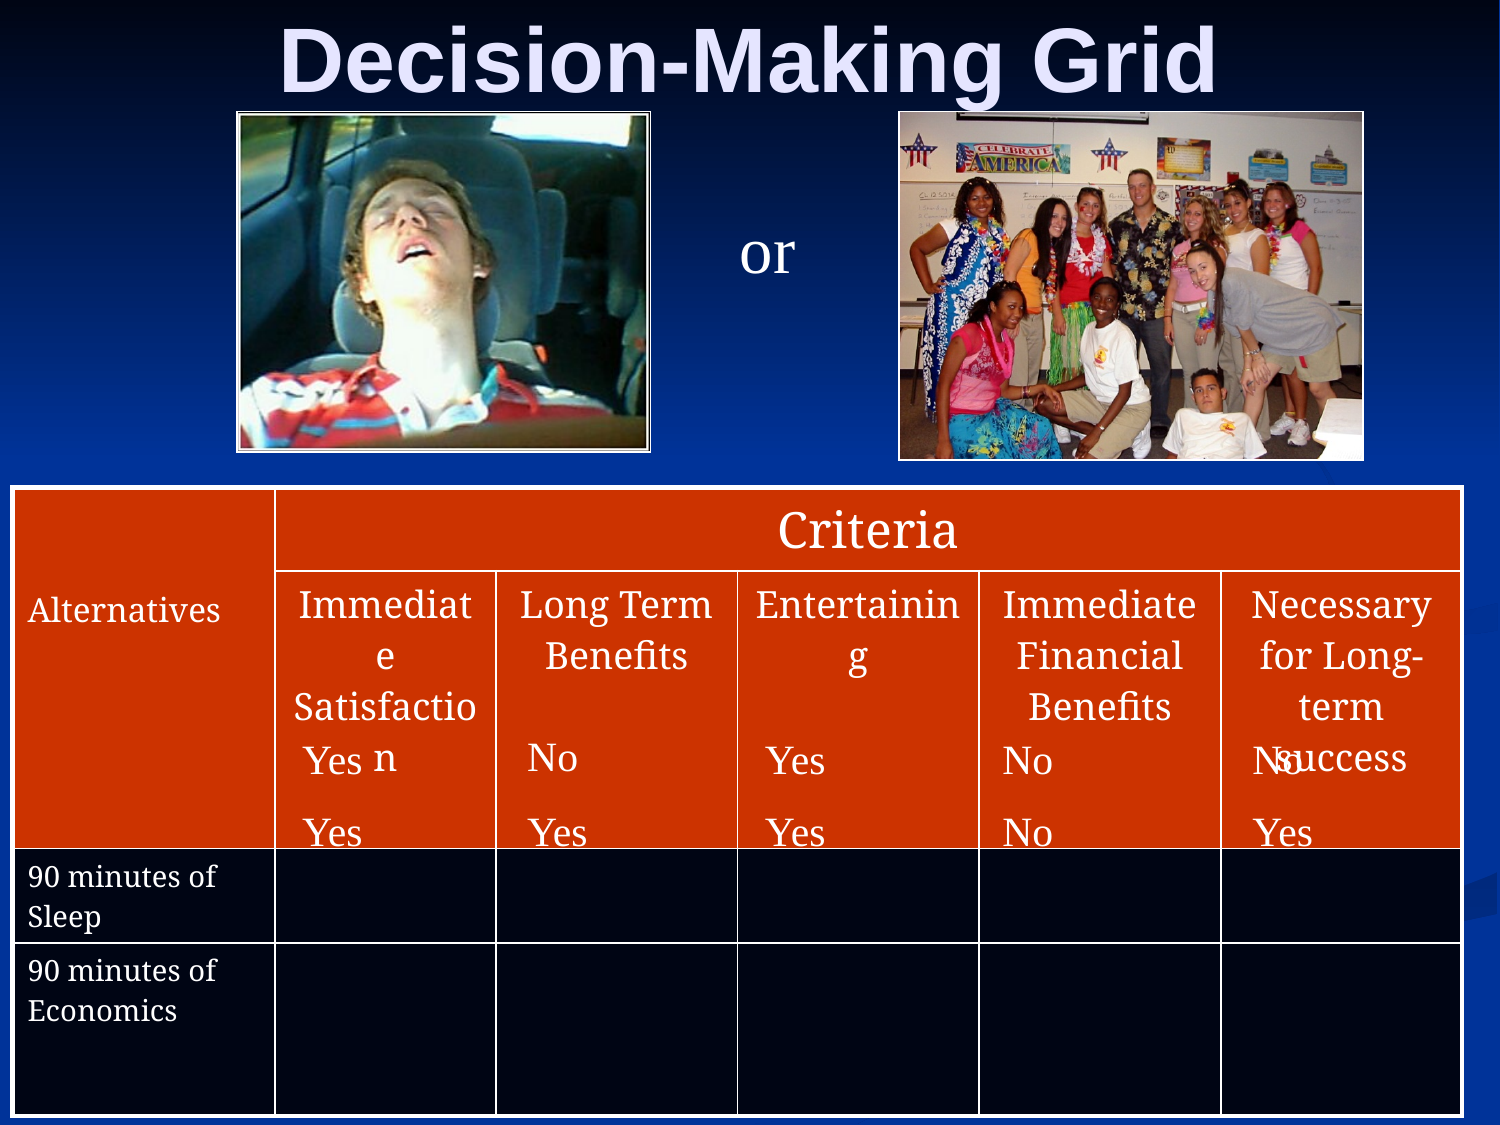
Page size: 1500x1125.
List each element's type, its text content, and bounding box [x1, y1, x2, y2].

text_box Decision-Making Grid [74, 0, 1425, 150]
text_box Yes [749, 725, 888, 790]
table_cell [276, 849, 495, 942]
table_cell [1222, 849, 1460, 942]
table_cell [980, 849, 1220, 942]
table_cell [497, 849, 737, 942]
table_header Criteria [276, 490, 1460, 570]
text_box No [1237, 725, 1375, 790]
table_cell [738, 944, 978, 1114]
text_box Yes [512, 796, 650, 862]
table_cell 90 minutes of Economics [15, 944, 274, 1114]
picture [237, 112, 651, 452]
text_box No [987, 725, 1125, 790]
text_box Yes [287, 796, 425, 862]
table_cell [738, 849, 978, 942]
text_box No [987, 796, 1125, 862]
table_cell Long Term Benefits [497, 572, 737, 848]
text_box Yes [287, 725, 425, 790]
table_header Alternatives [15, 490, 274, 848]
table_cell [497, 944, 737, 1114]
table_cell Entertaining [738, 572, 978, 848]
text_box Yes [1237, 796, 1375, 862]
table_cell [1222, 944, 1460, 1114]
table_cell 90 minutes of Sleep [15, 849, 274, 942]
text_box Yes [749, 796, 888, 862]
text_box or [725, 199, 894, 295]
table_cell [276, 944, 495, 1114]
table_cell Immediate Financial Benefits [980, 572, 1220, 848]
text_box No [512, 721, 650, 787]
table_cell [980, 944, 1220, 1114]
table_cell Necessary for Long-term success [1222, 572, 1460, 848]
picture [899, 112, 1363, 460]
table_cell Immediate Satisfaction [276, 572, 495, 848]
